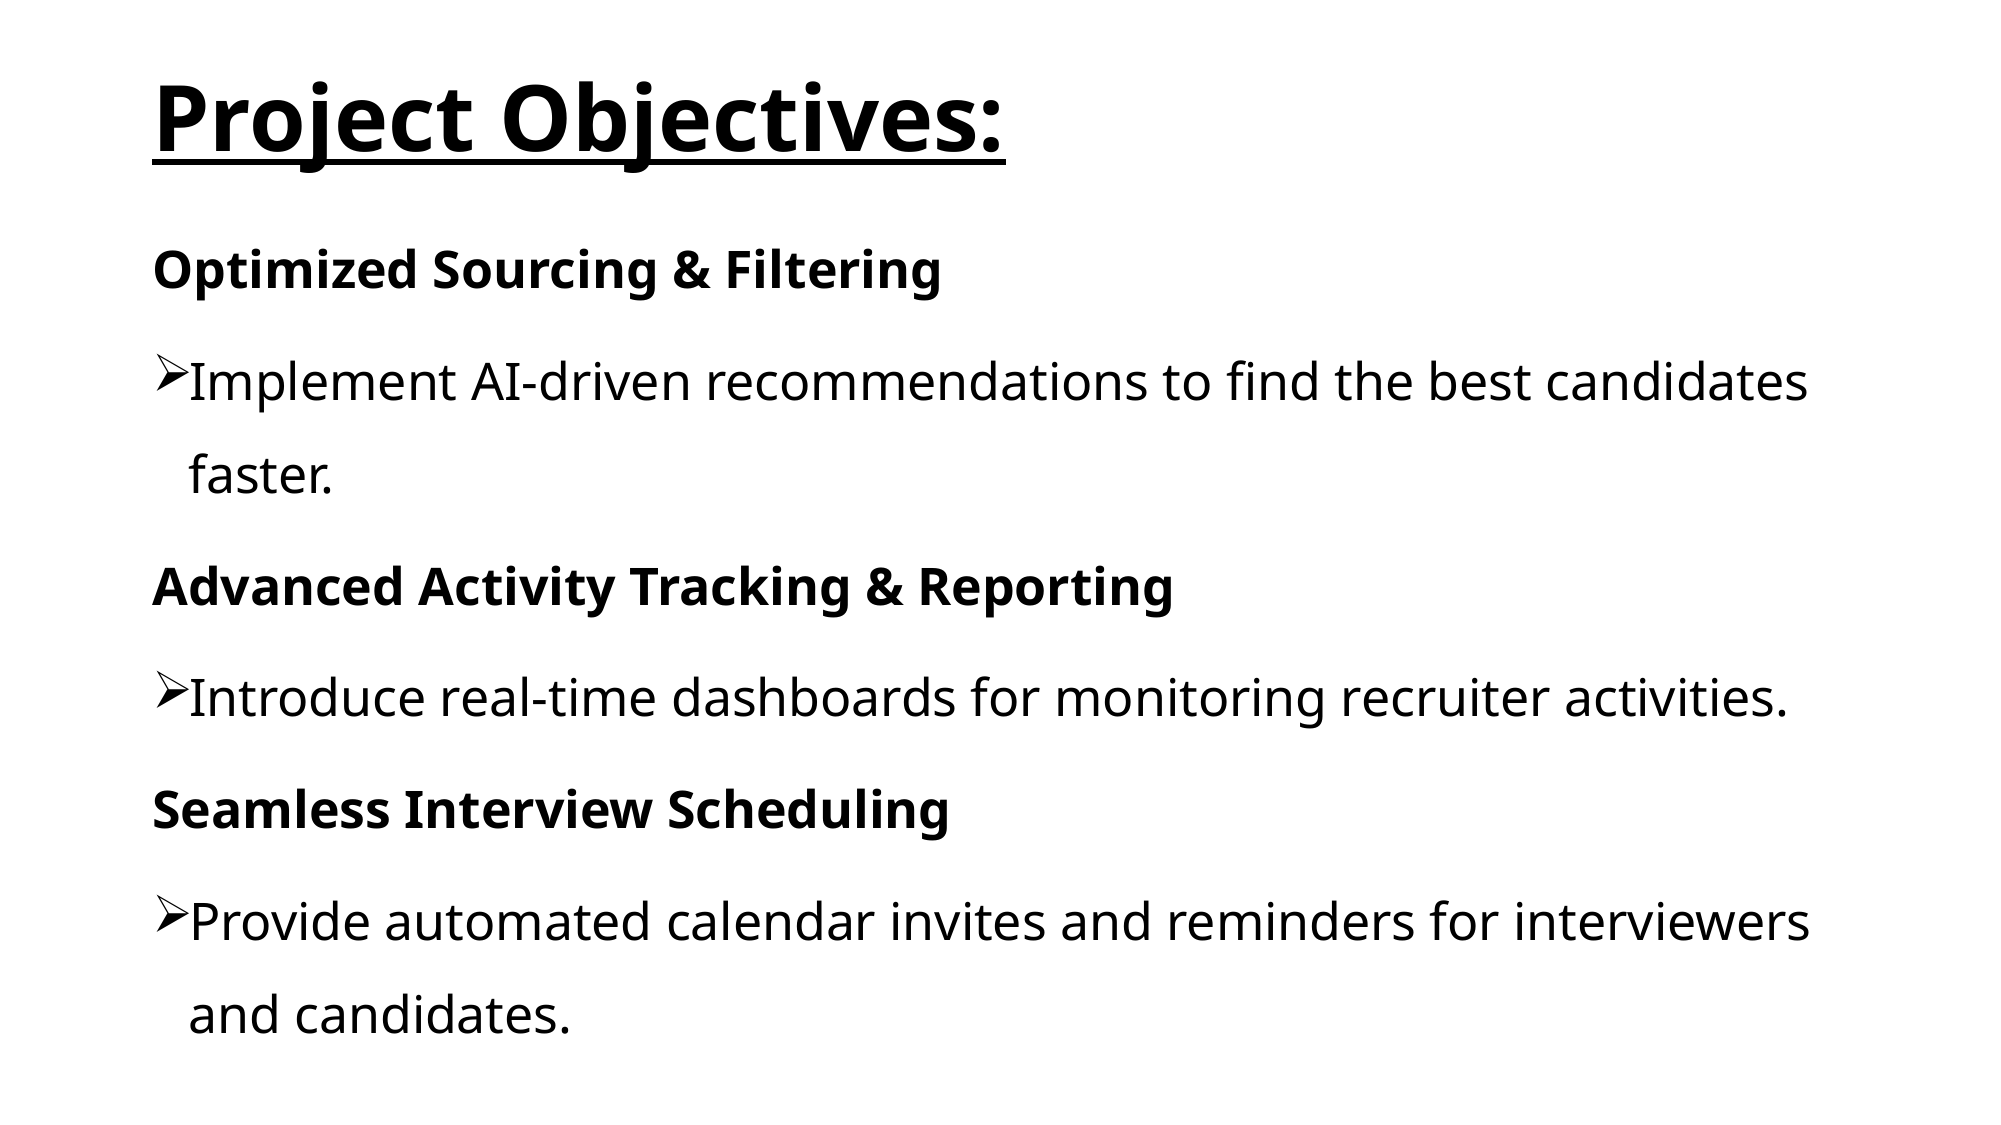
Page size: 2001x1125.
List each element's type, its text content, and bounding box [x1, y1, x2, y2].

list Optimized Sourcing & Filtering Implement AI-driven recommendations to find the best candidates faster. Advanced Activity Tracking & Reporting Introduce real-time dashboards for monitoring recruiter activities. Seamless Interview Scheduling Provide automated calendar invites and reminders for interviewers and candidates. [137, 198, 1893, 1054]
title Project Objectives: [137, 24, 1863, 198]
